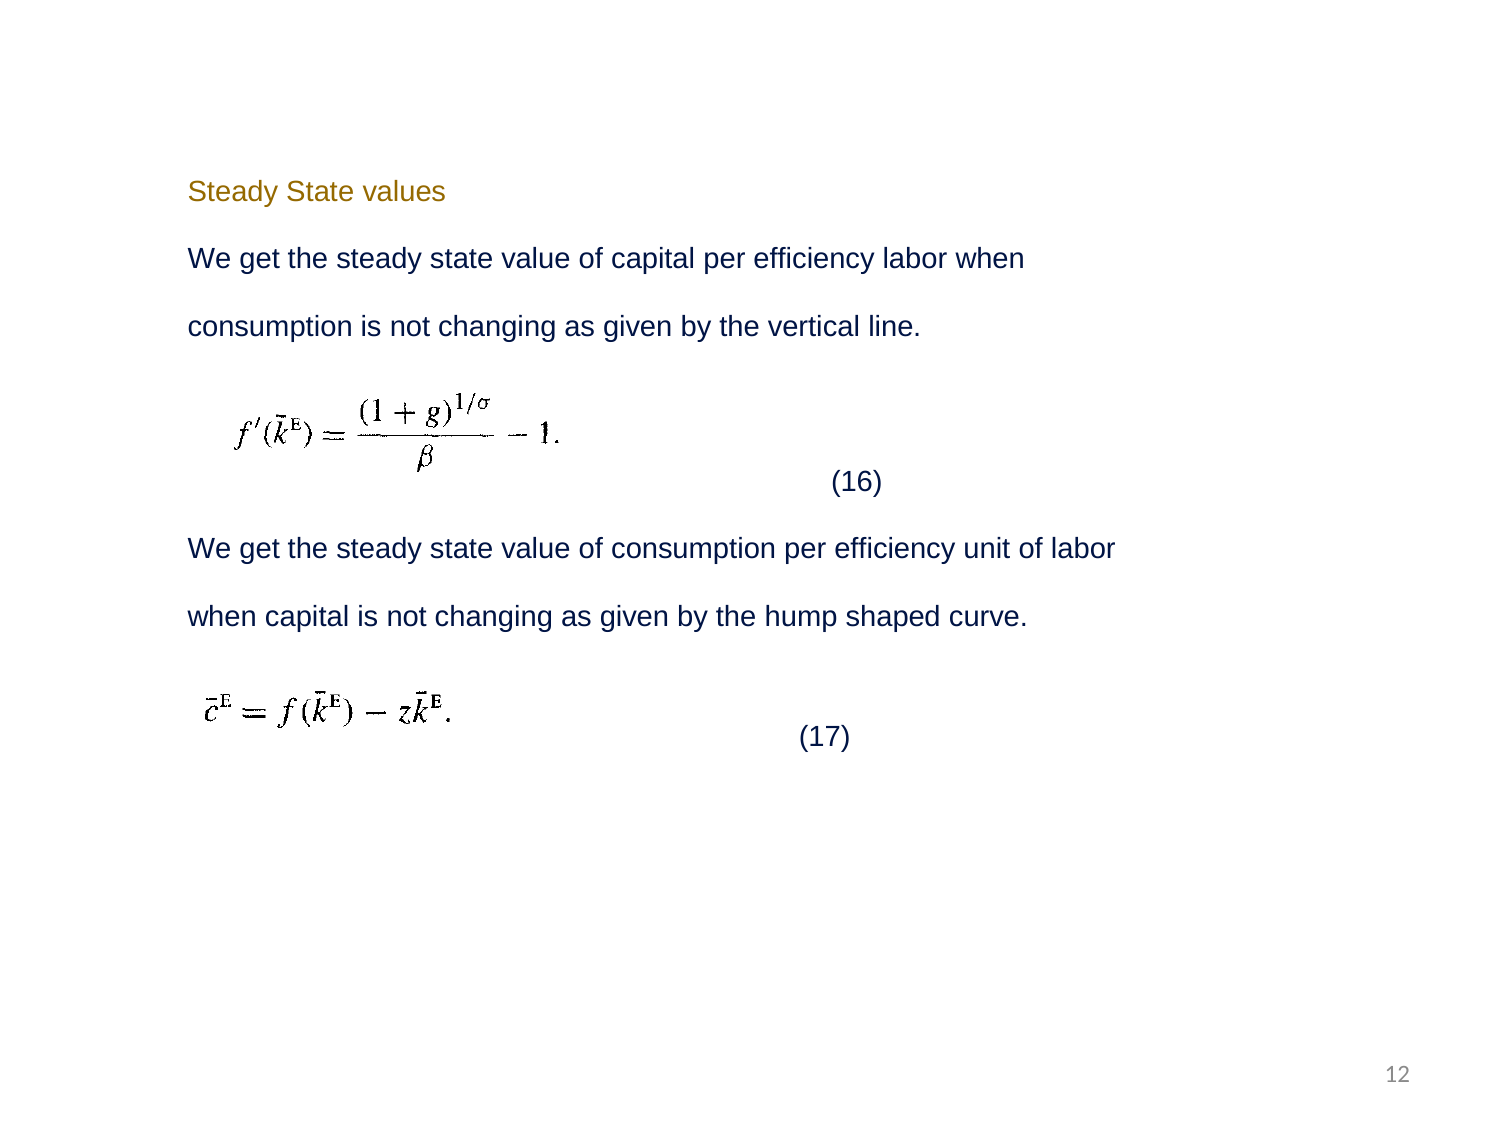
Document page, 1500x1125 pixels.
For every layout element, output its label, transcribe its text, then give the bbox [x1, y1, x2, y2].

slide_number 12 [1074, 1042, 1425, 1103]
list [187, 174, 1163, 754]
